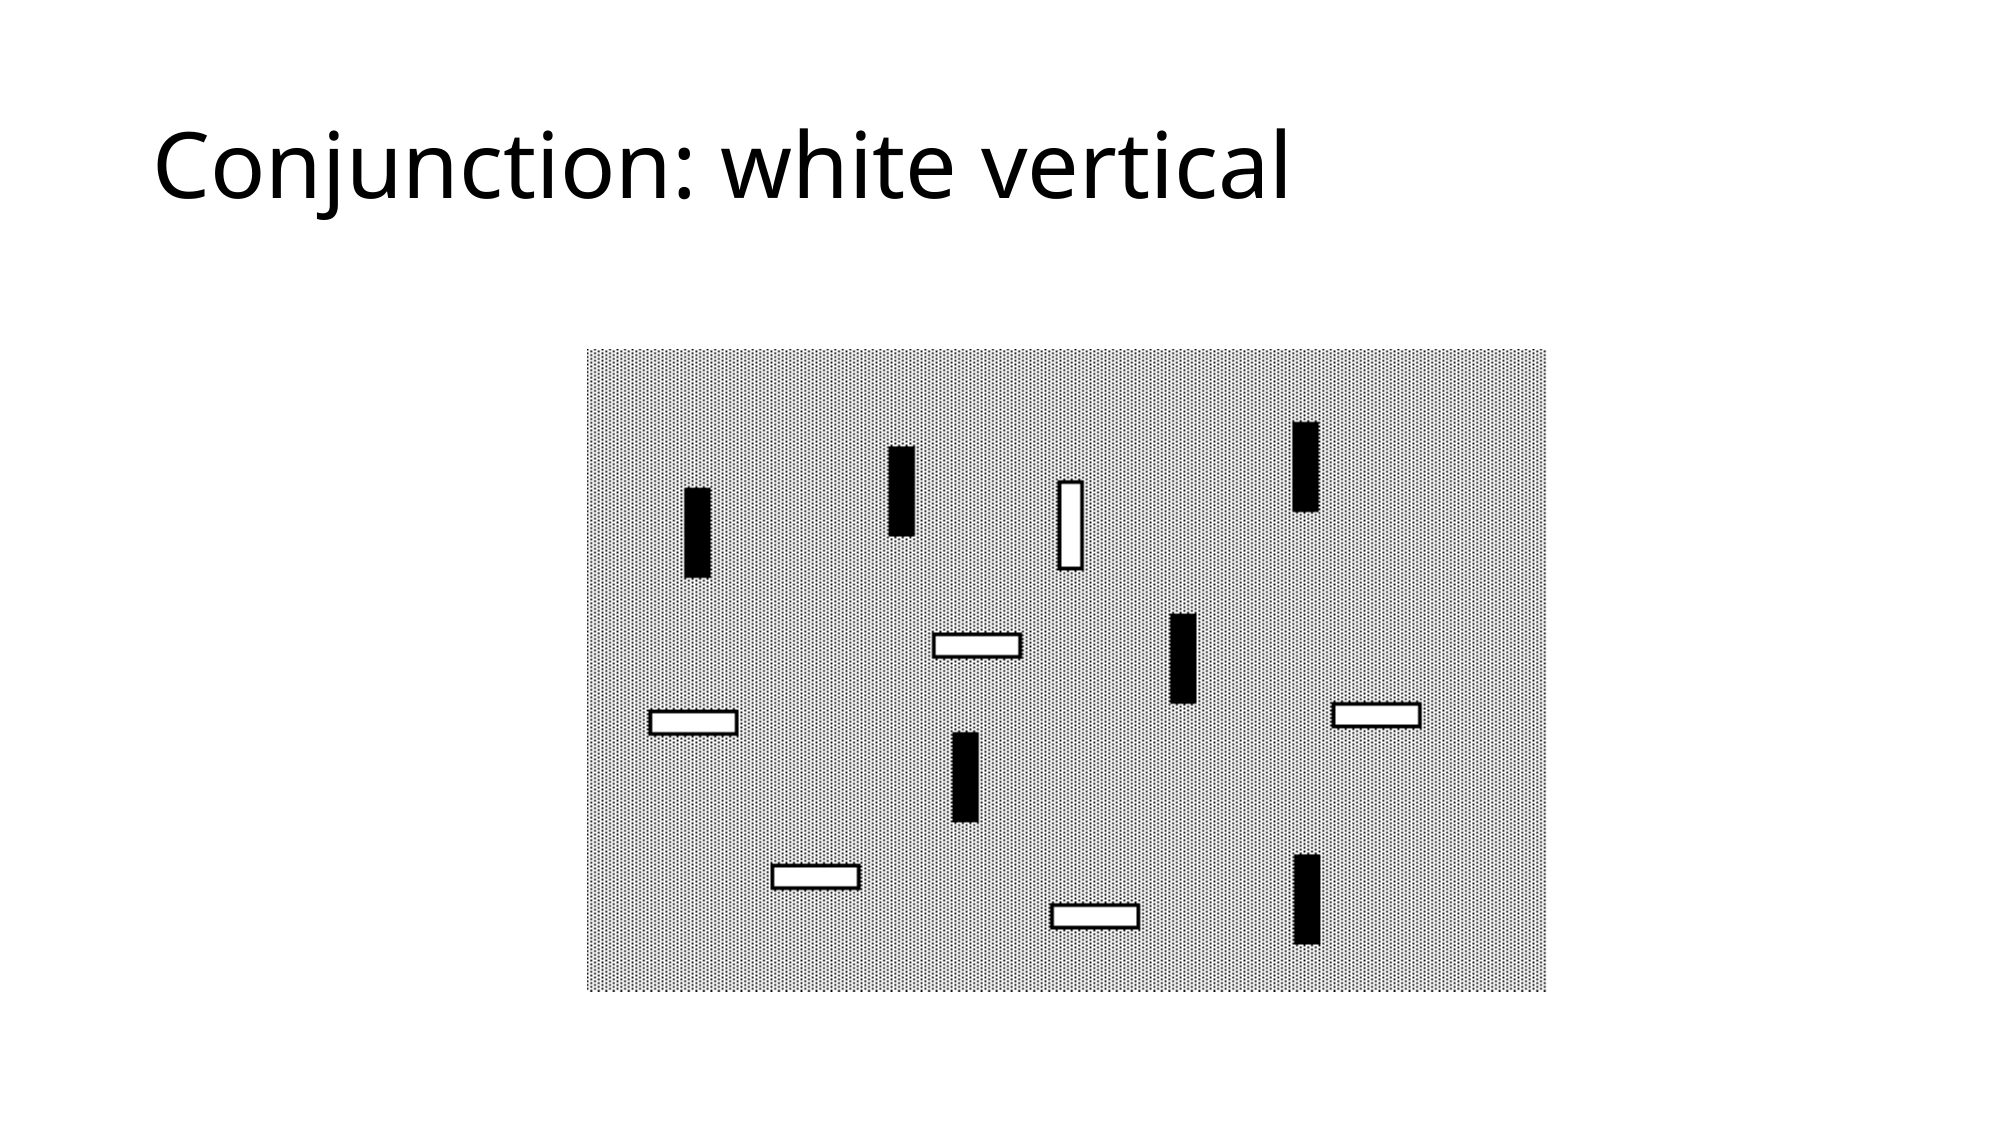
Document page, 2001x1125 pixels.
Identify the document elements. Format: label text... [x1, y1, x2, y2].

title Conjunction: white vertical [137, 59, 1863, 278]
picture [587, 349, 1548, 992]
